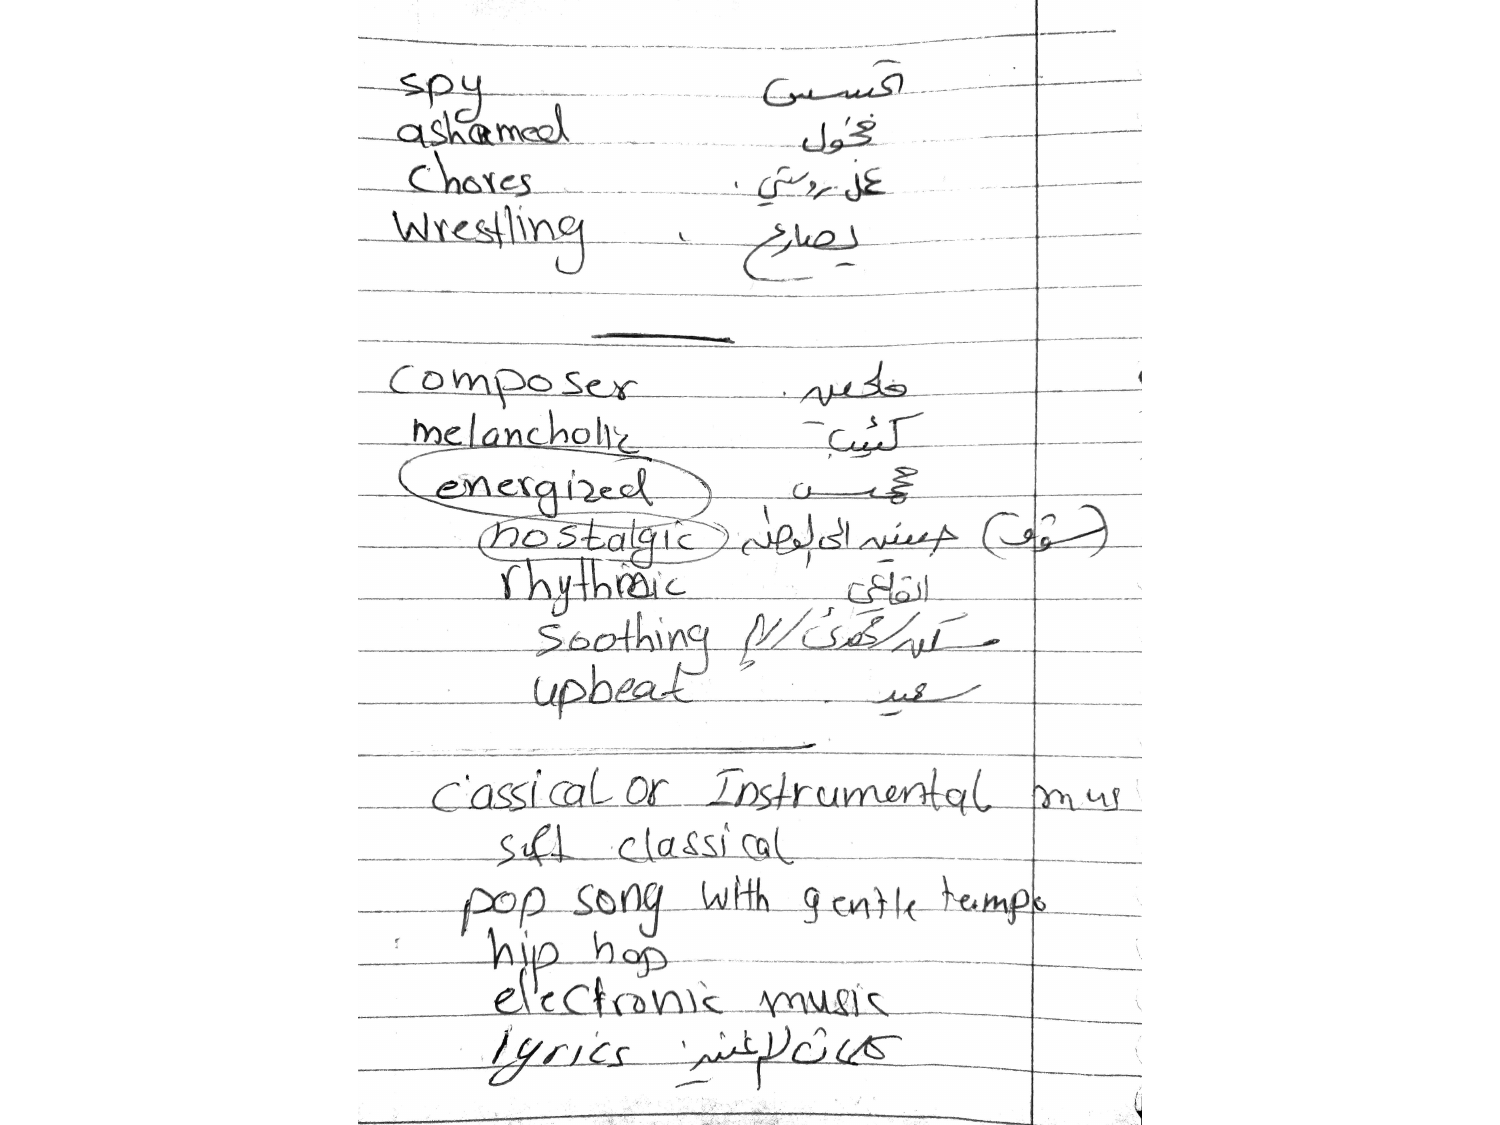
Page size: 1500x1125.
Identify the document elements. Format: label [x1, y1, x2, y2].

picture [358, 0, 1142, 1125]
